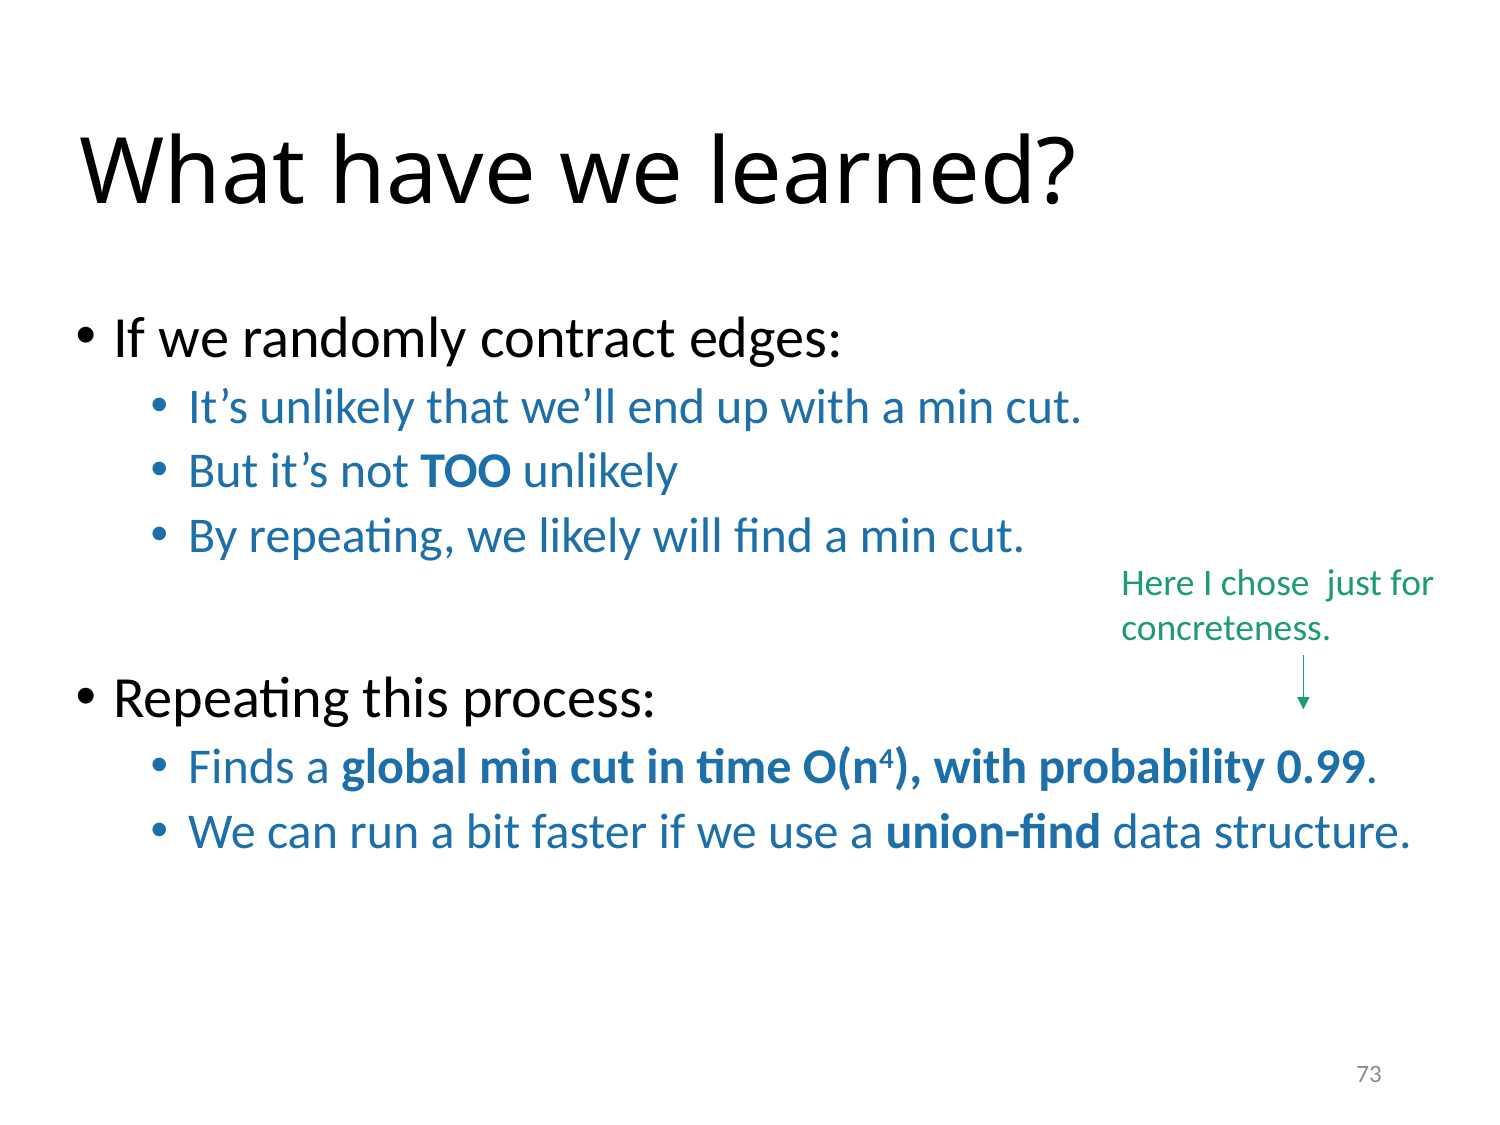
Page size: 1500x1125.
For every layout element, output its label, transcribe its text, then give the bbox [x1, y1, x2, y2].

slide_number 73 [1059, 1042, 1397, 1103]
title What have we learned? [64, 65, 1359, 283]
list If we randomly contract edges: It’s unlikely that we’ll end up with a min cut. But it’s not TOO unlikely By repeating, we likely will find a min cut. Repeating this process: Finds a global min cut in time O(n4), with probability 0.99. We can run a bit faster if we use a union-find data structure. [60, 299, 1440, 1014]
